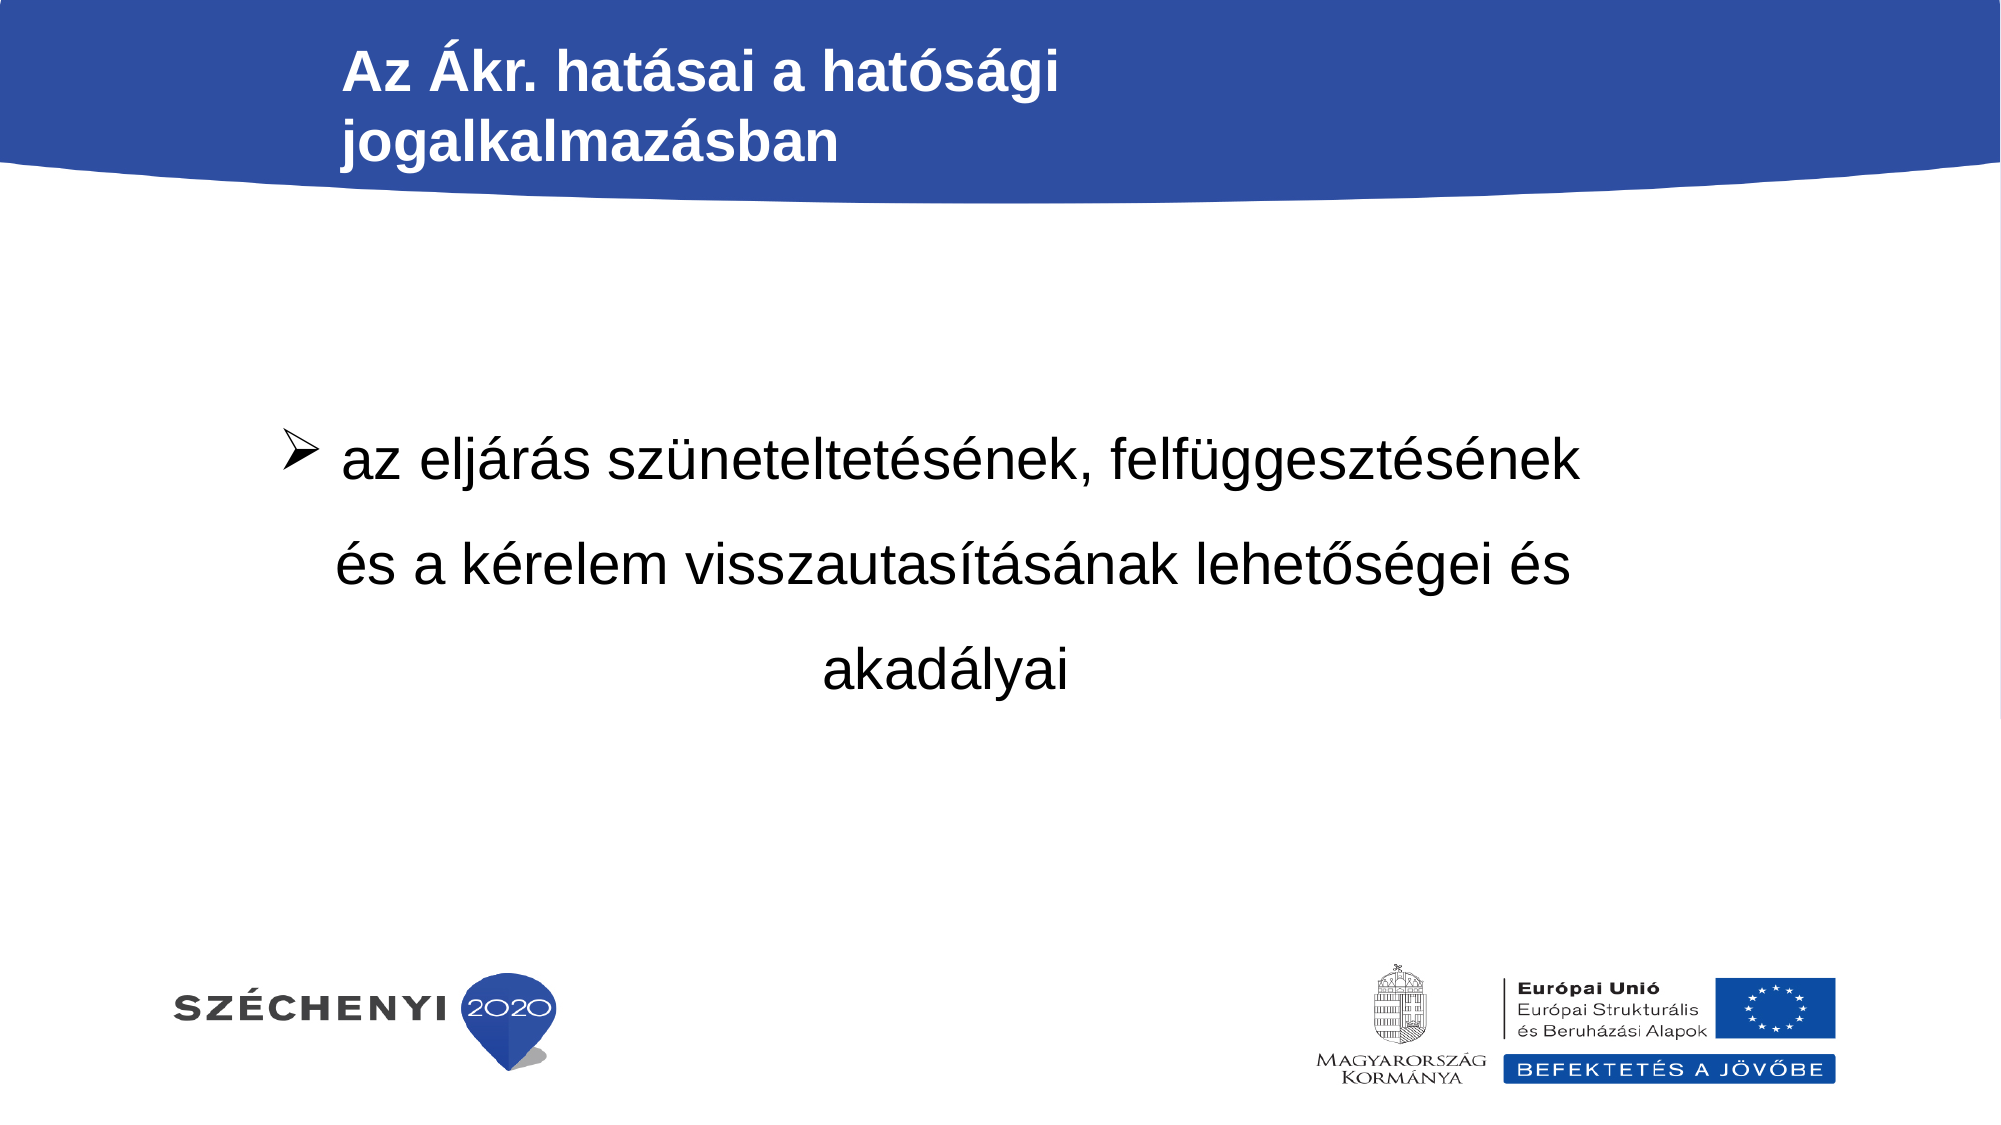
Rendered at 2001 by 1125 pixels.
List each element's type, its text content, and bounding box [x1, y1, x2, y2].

text_box Az Ákr. hatásai a hatósági jogalkalmazásban [326, 25, 1535, 178]
text_box az eljárás szüneteltetésének, felfüggesztésének és a kérelem visszautasításának lehetőségei és akadályai [257, 379, 1604, 915]
picture [0, 0, 2001, 1125]
